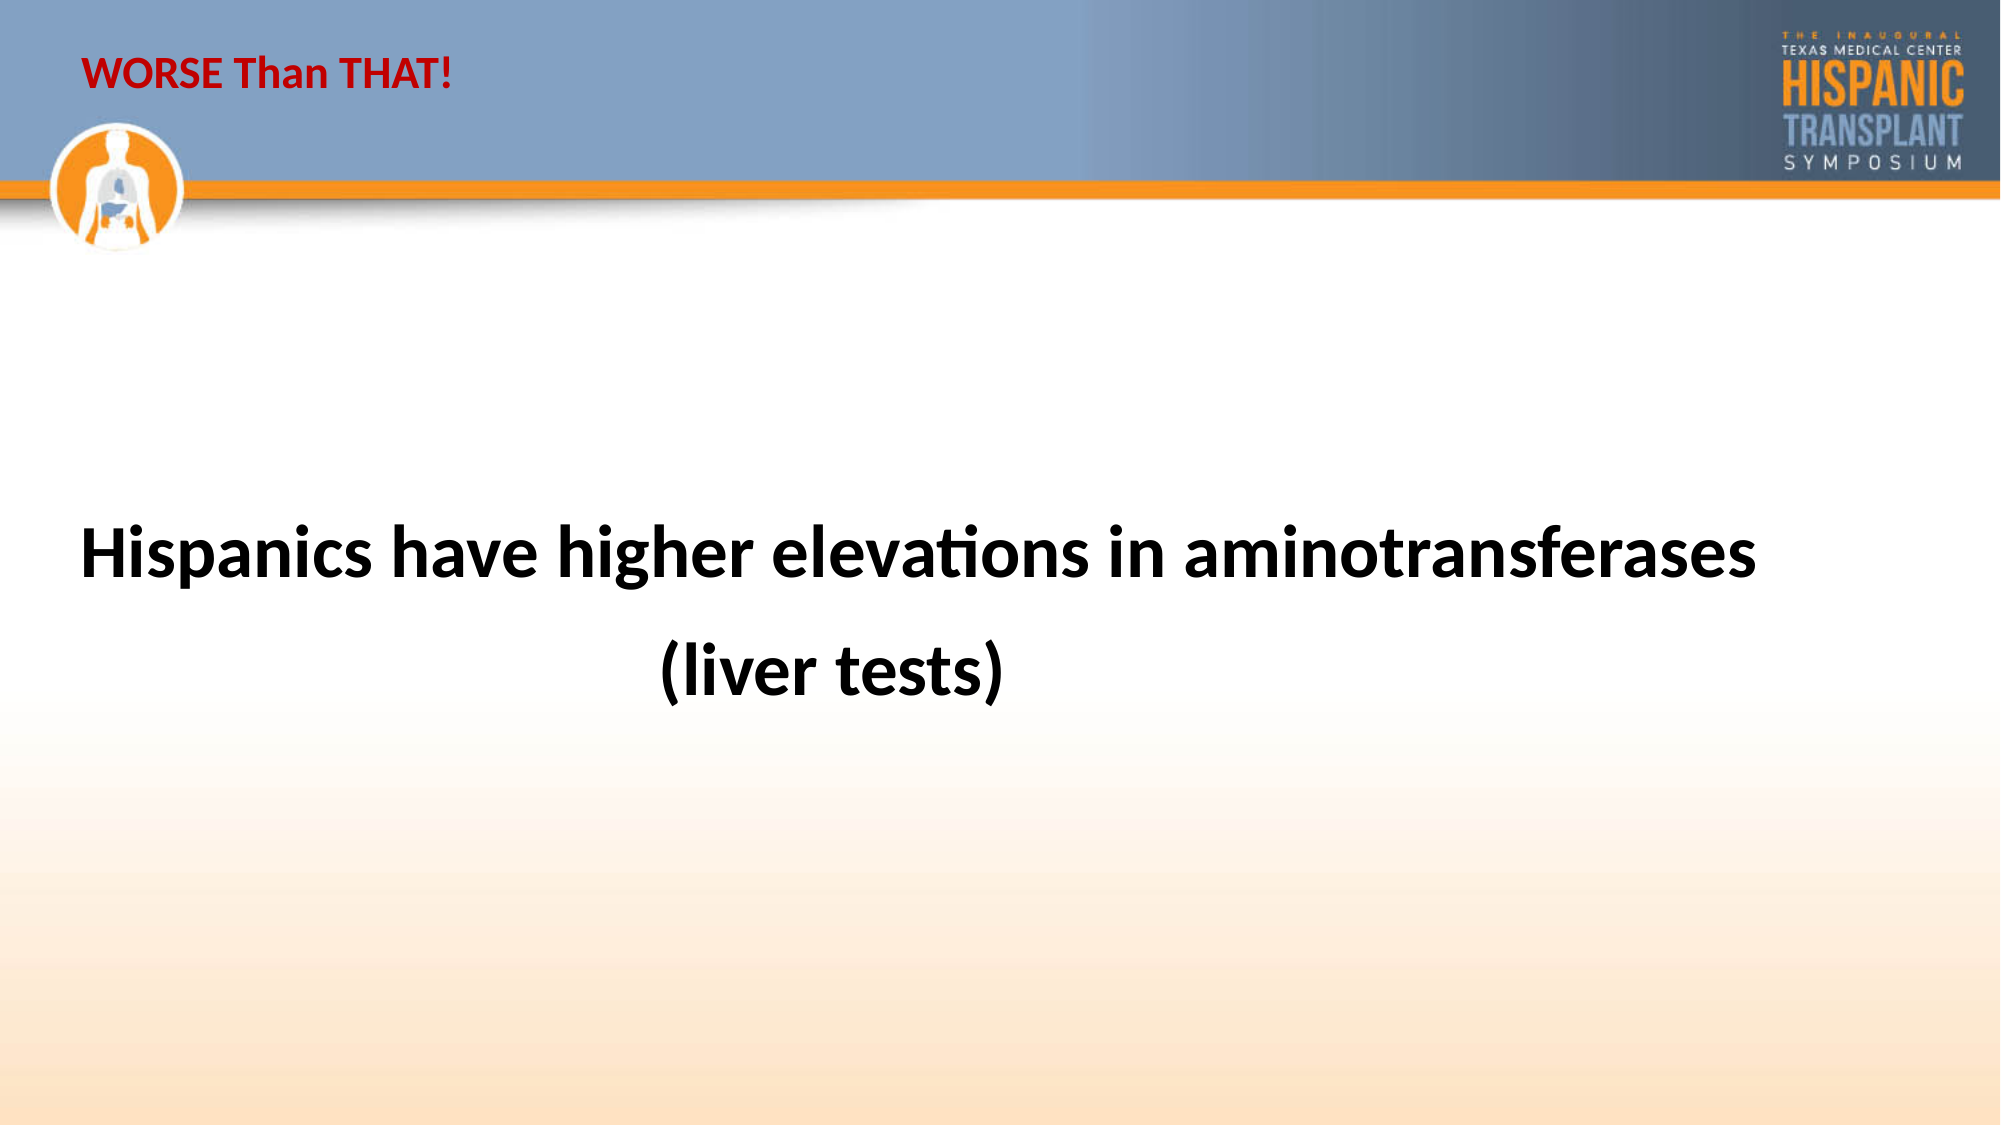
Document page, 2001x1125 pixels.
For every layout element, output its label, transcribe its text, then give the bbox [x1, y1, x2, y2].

list Hispanics have higher elevations in aminotransferases (liver tests) [80, 259, 1903, 1045]
title WORSE Than THAT! [81, 42, 1920, 115]
picture [0, 0, 2001, 1125]
